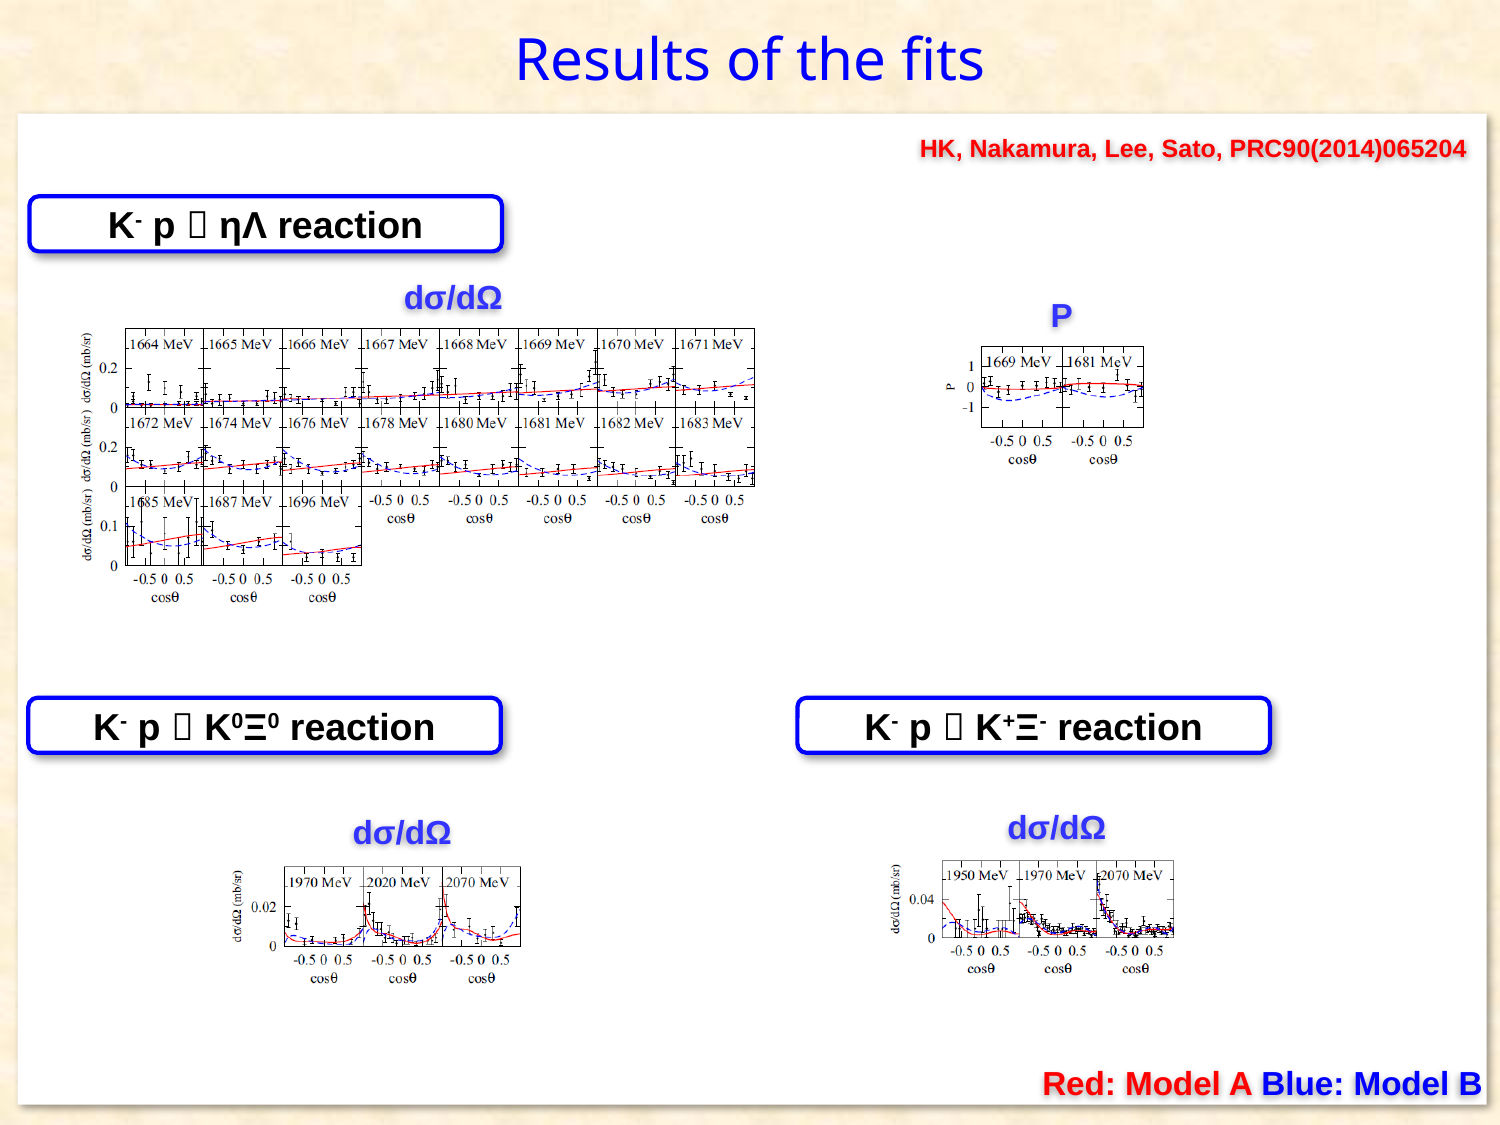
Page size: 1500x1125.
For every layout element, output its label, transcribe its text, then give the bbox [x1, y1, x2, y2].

picture [887, 853, 1181, 981]
text_box [16, 114, 1489, 1107]
picture [226, 859, 527, 988]
text_box dσ/dΩ [388, 268, 519, 321]
picture [74, 322, 762, 610]
text_box K- p  K+Ξ- reaction [797, 697, 1270, 753]
text_box Red: Model A Blue: Model B [1027, 1034, 1499, 1110]
text_box dσ/dΩ [992, 798, 1122, 852]
text_box Results of the fits [0, 0, 1500, 114]
picture [940, 342, 1152, 469]
text_box K- p  ηΛ reaction [29, 196, 502, 252]
text_box dσ/dΩ [337, 803, 468, 858]
picture [0, 114, 1500, 1125]
text_box P [1035, 287, 1089, 341]
text_box HK, Nakamura, Lee, Sato, PRC90(2014)065204 [904, 125, 1483, 171]
text_box K- p  K0Ξ0 reaction [28, 697, 501, 753]
